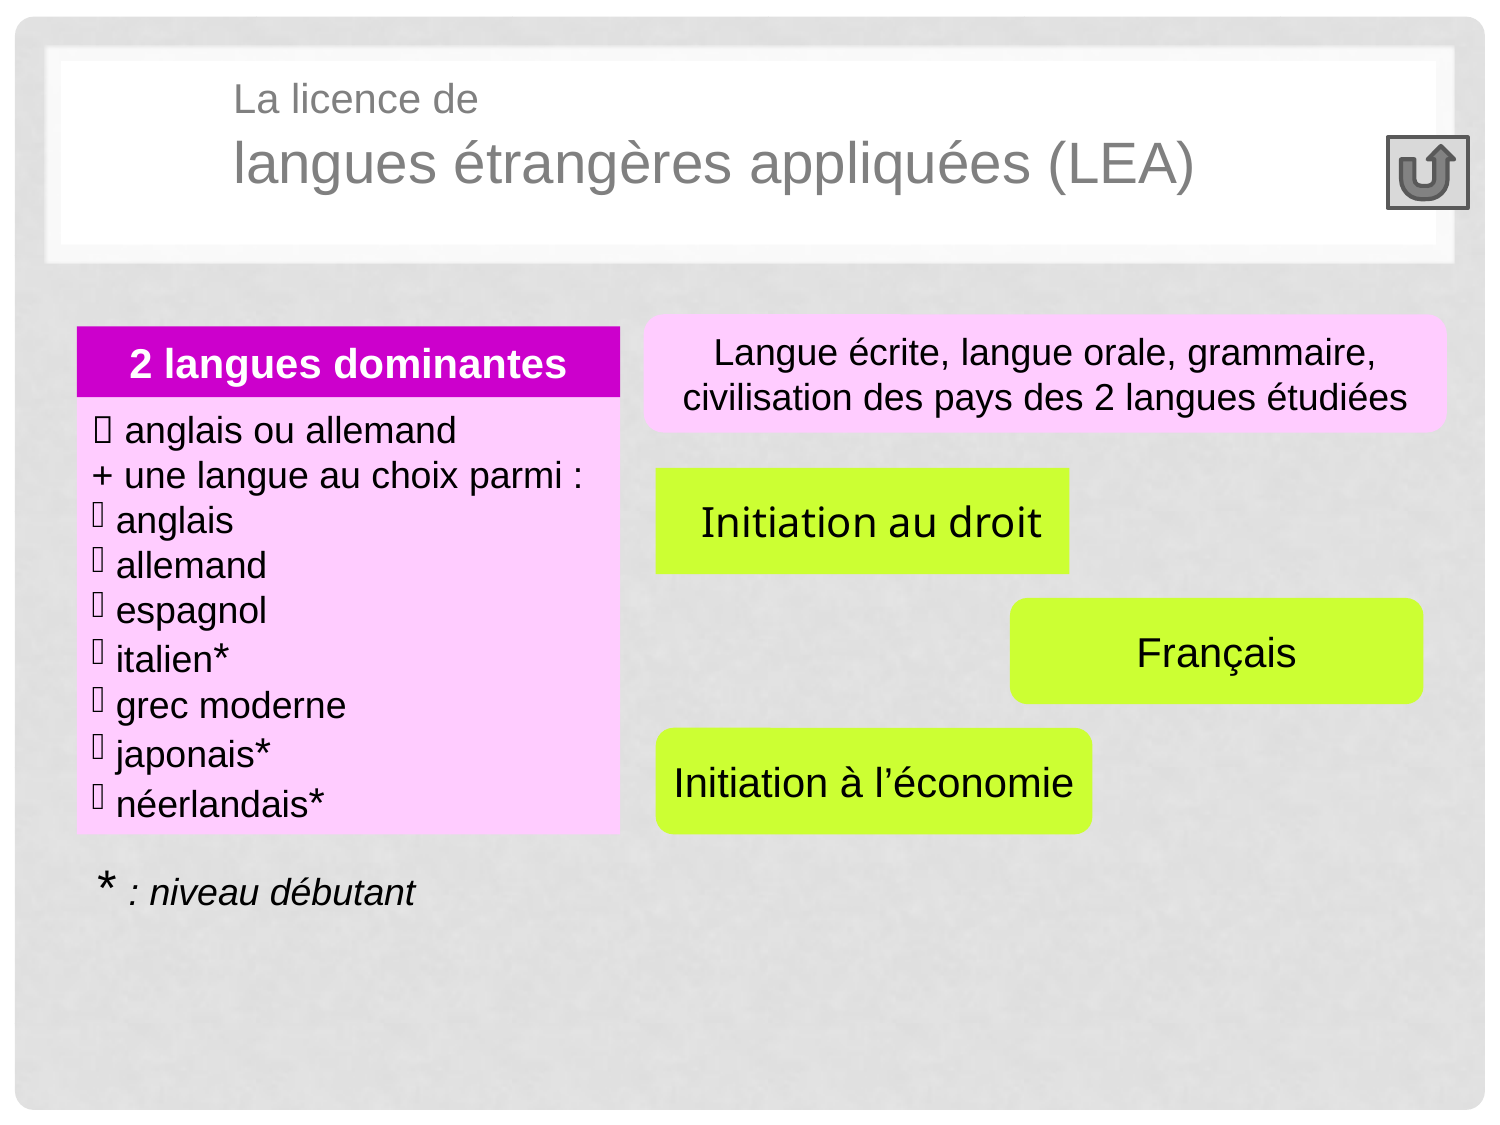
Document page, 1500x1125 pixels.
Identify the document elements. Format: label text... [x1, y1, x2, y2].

text_box Langue écrite, langue orale, grammaire, civilisation des pays des 2 langues étudiées [643, 314, 1447, 433]
text_box Français [1009, 597, 1424, 705]
text_box [1386, 135, 1470, 210]
text_box * : niveau débutant [80, 848, 620, 923]
text_box  anglais ou allemand + une langue au choix parmi : anglais allemand espagnol italien* grec moderne japonais* néerlandais* [76, 398, 621, 835]
text_box 2 langues dominantes [76, 326, 621, 398]
text_box Initiation à l’économie [655, 727, 1093, 835]
list Initiation au droit [655, 467, 1070, 575]
text_box La licence de langues étrangères appliquées (LEA) [218, 42, 1471, 208]
